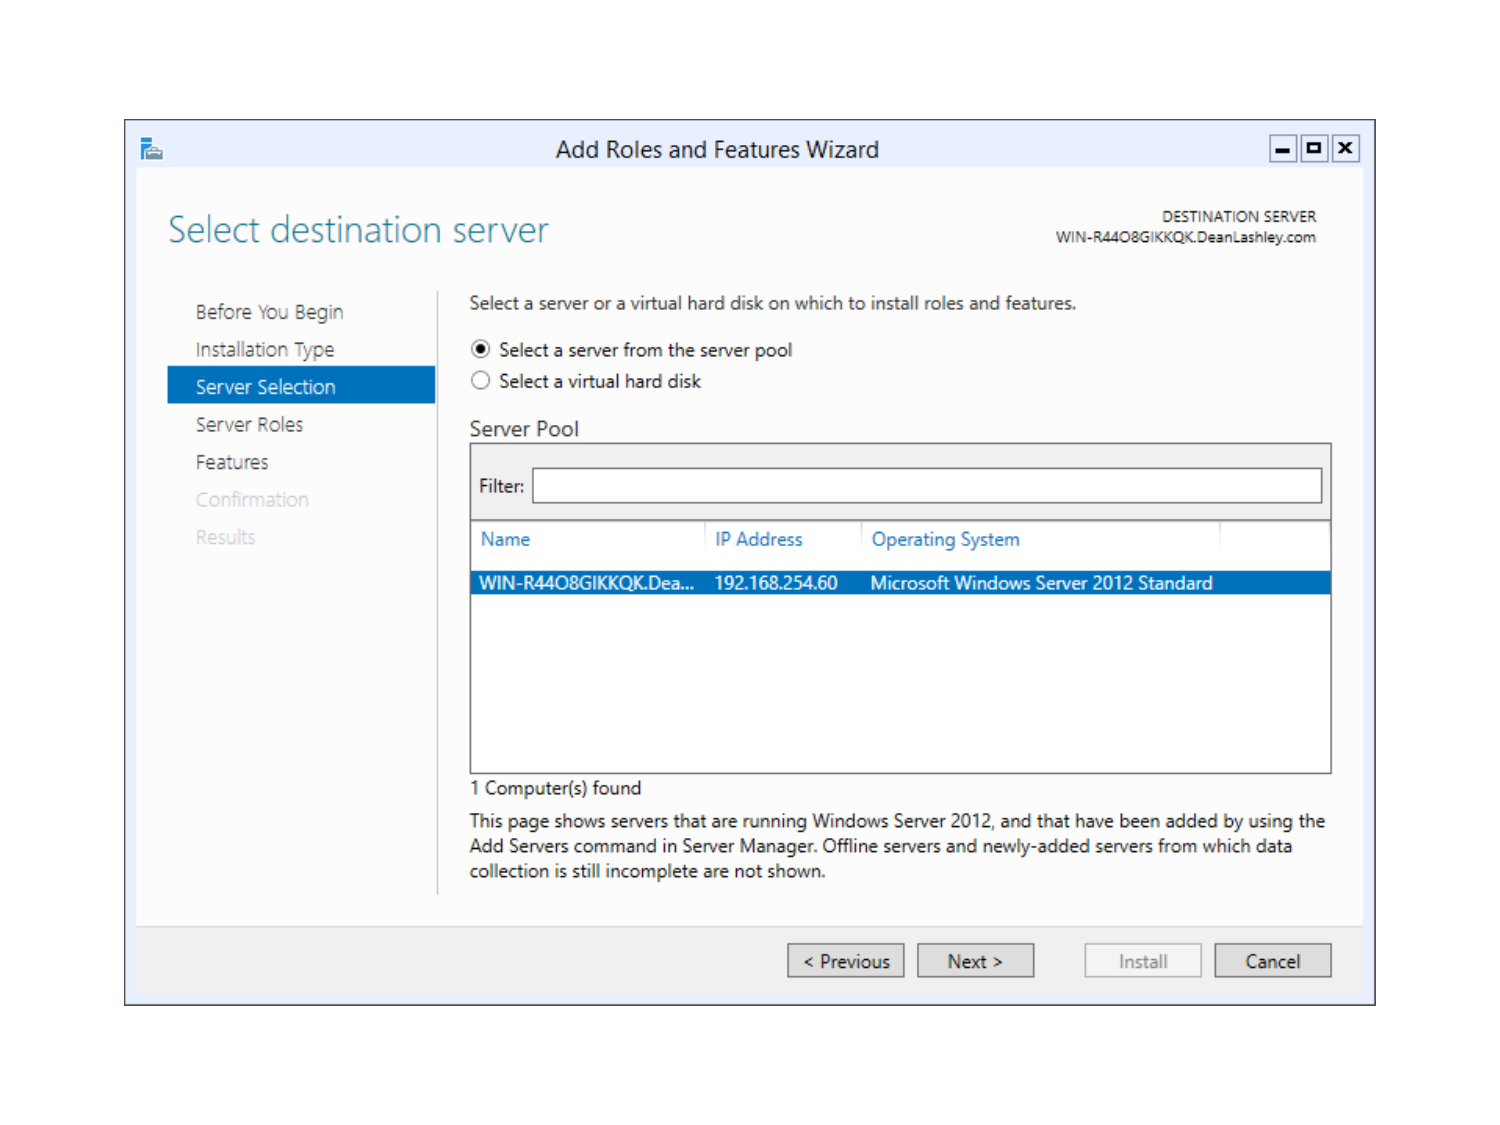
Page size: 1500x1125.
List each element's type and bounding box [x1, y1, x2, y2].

picture [124, 119, 1376, 1006]
